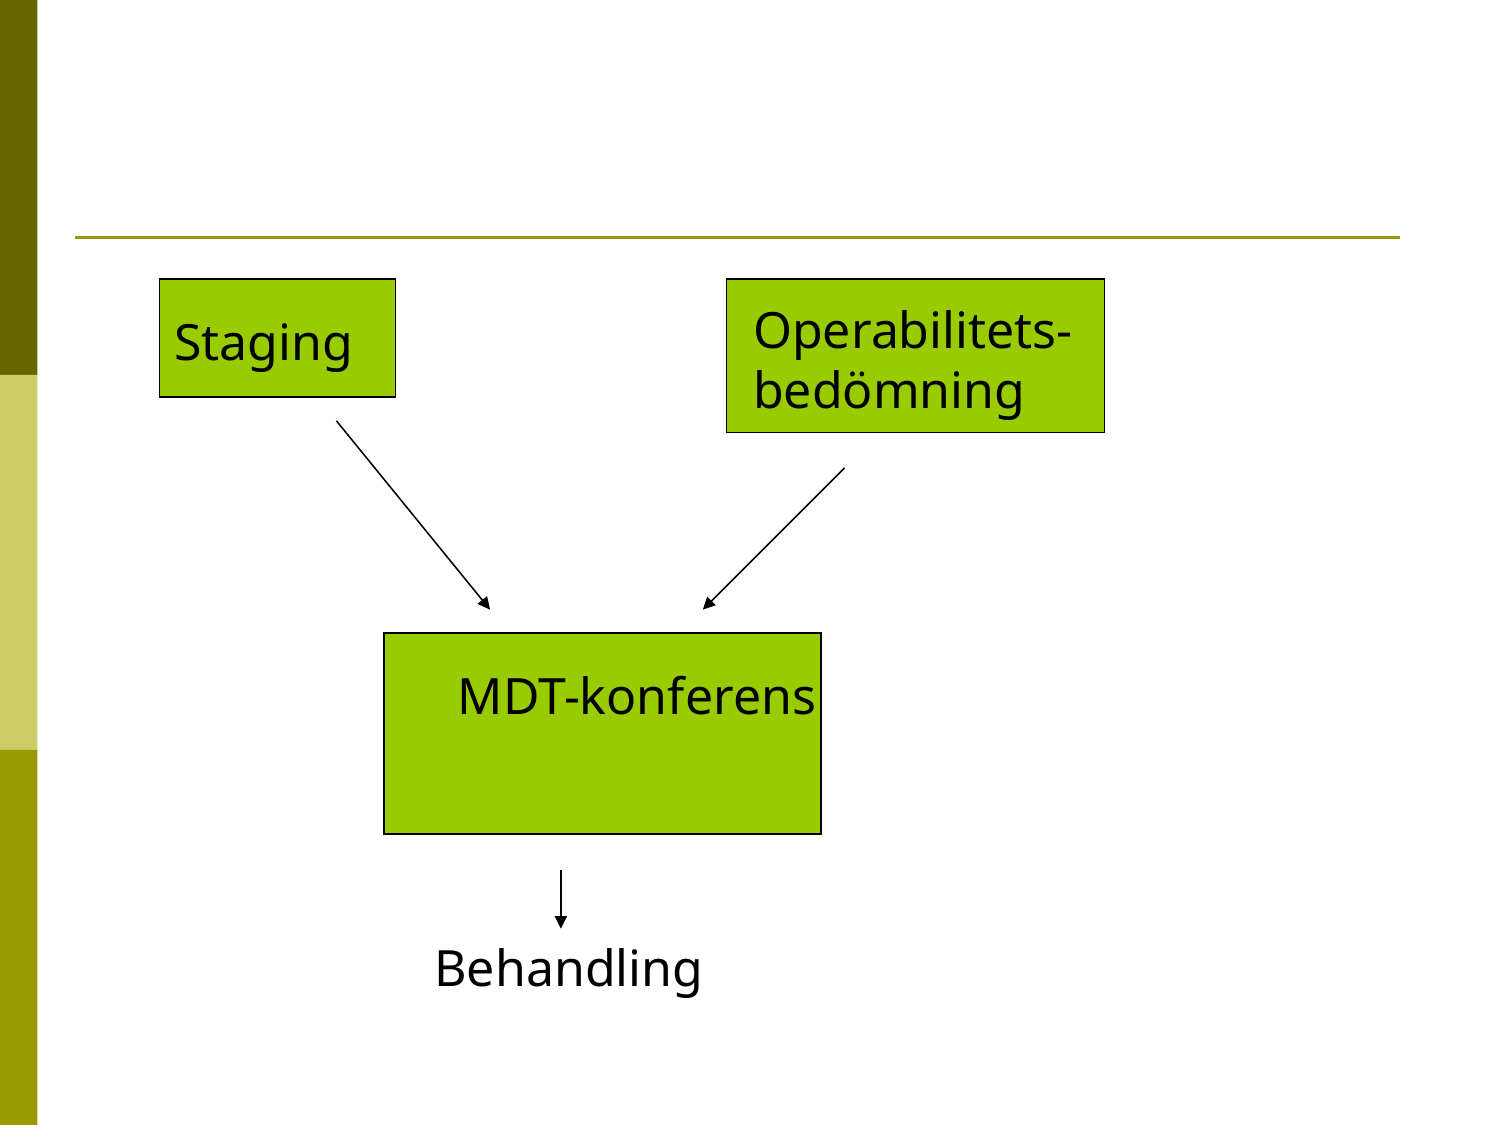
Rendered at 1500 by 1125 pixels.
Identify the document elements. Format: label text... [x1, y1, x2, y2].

text_box Behandling [419, 928, 810, 1004]
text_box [336, 420, 491, 610]
text_box [383, 633, 821, 834]
text_box [159, 278, 396, 302]
text_box [159, 378, 396, 397]
text_box MDT-konferens [442, 656, 845, 732]
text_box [702, 467, 845, 610]
text_box [726, 278, 1105, 433]
text_box Operabilitets-bedömning [738, 290, 1117, 426]
text_box Staging [159, 302, 514, 378]
